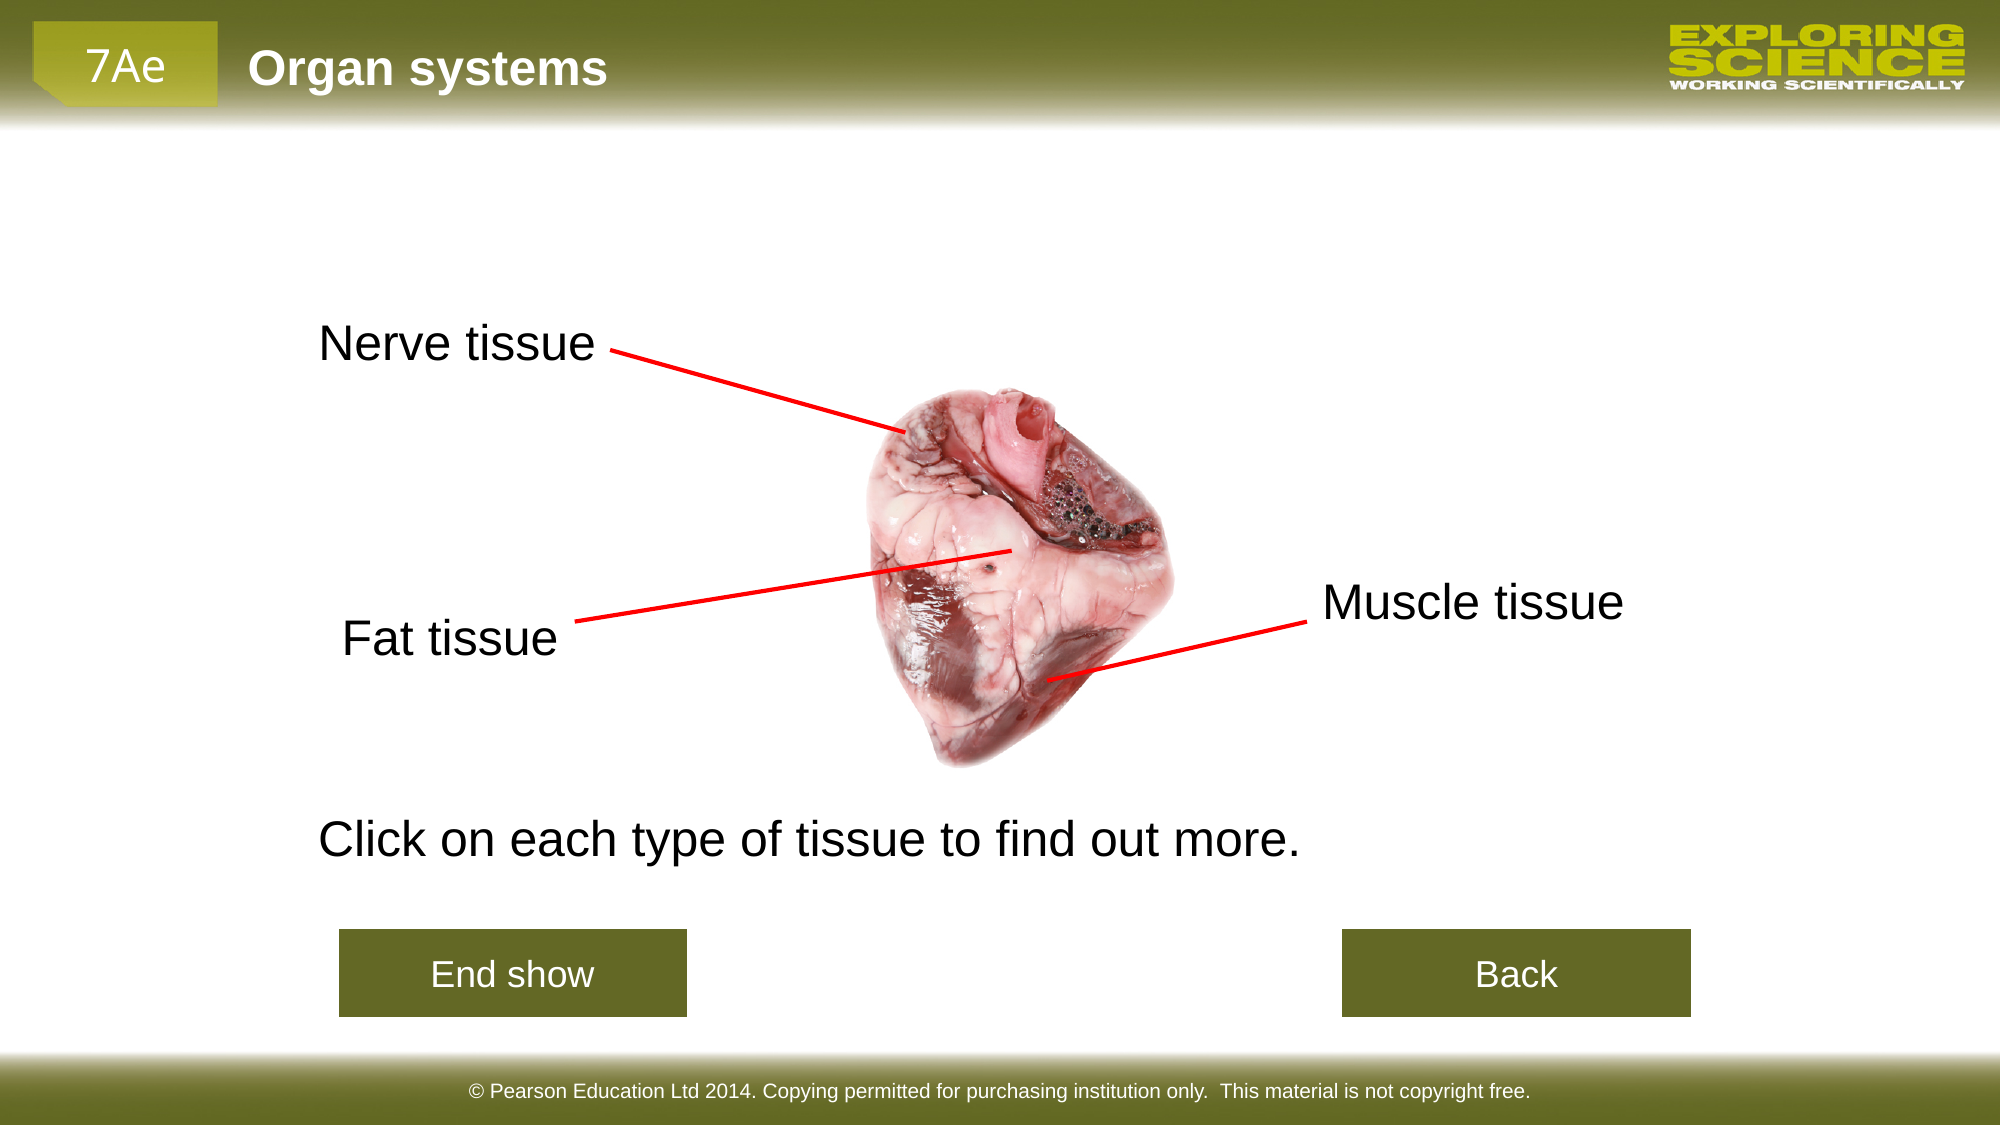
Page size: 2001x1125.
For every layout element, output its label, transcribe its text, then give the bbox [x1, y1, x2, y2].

picture [0, 1049, 2000, 1125]
footer © Pearson Education Ltd 2014. Copying permitted for purchasing institution only. This material is not copyright free. [102, 1070, 1898, 1118]
text_box Muscle tissue [1307, 562, 1640, 638]
text_box End show [338, 928, 687, 1017]
list Click on each type of tissue to find out more. [1241, 798, 1355, 882]
text_box Fat tissue [326, 597, 574, 673]
picture [0, 0, 2000, 132]
text_box Nerve tissue [303, 302, 611, 378]
list Click on each type of tissue to find out more. [303, 798, 758, 882]
picture [763, 207, 1237, 918]
text_box Back [1342, 928, 1691, 1017]
